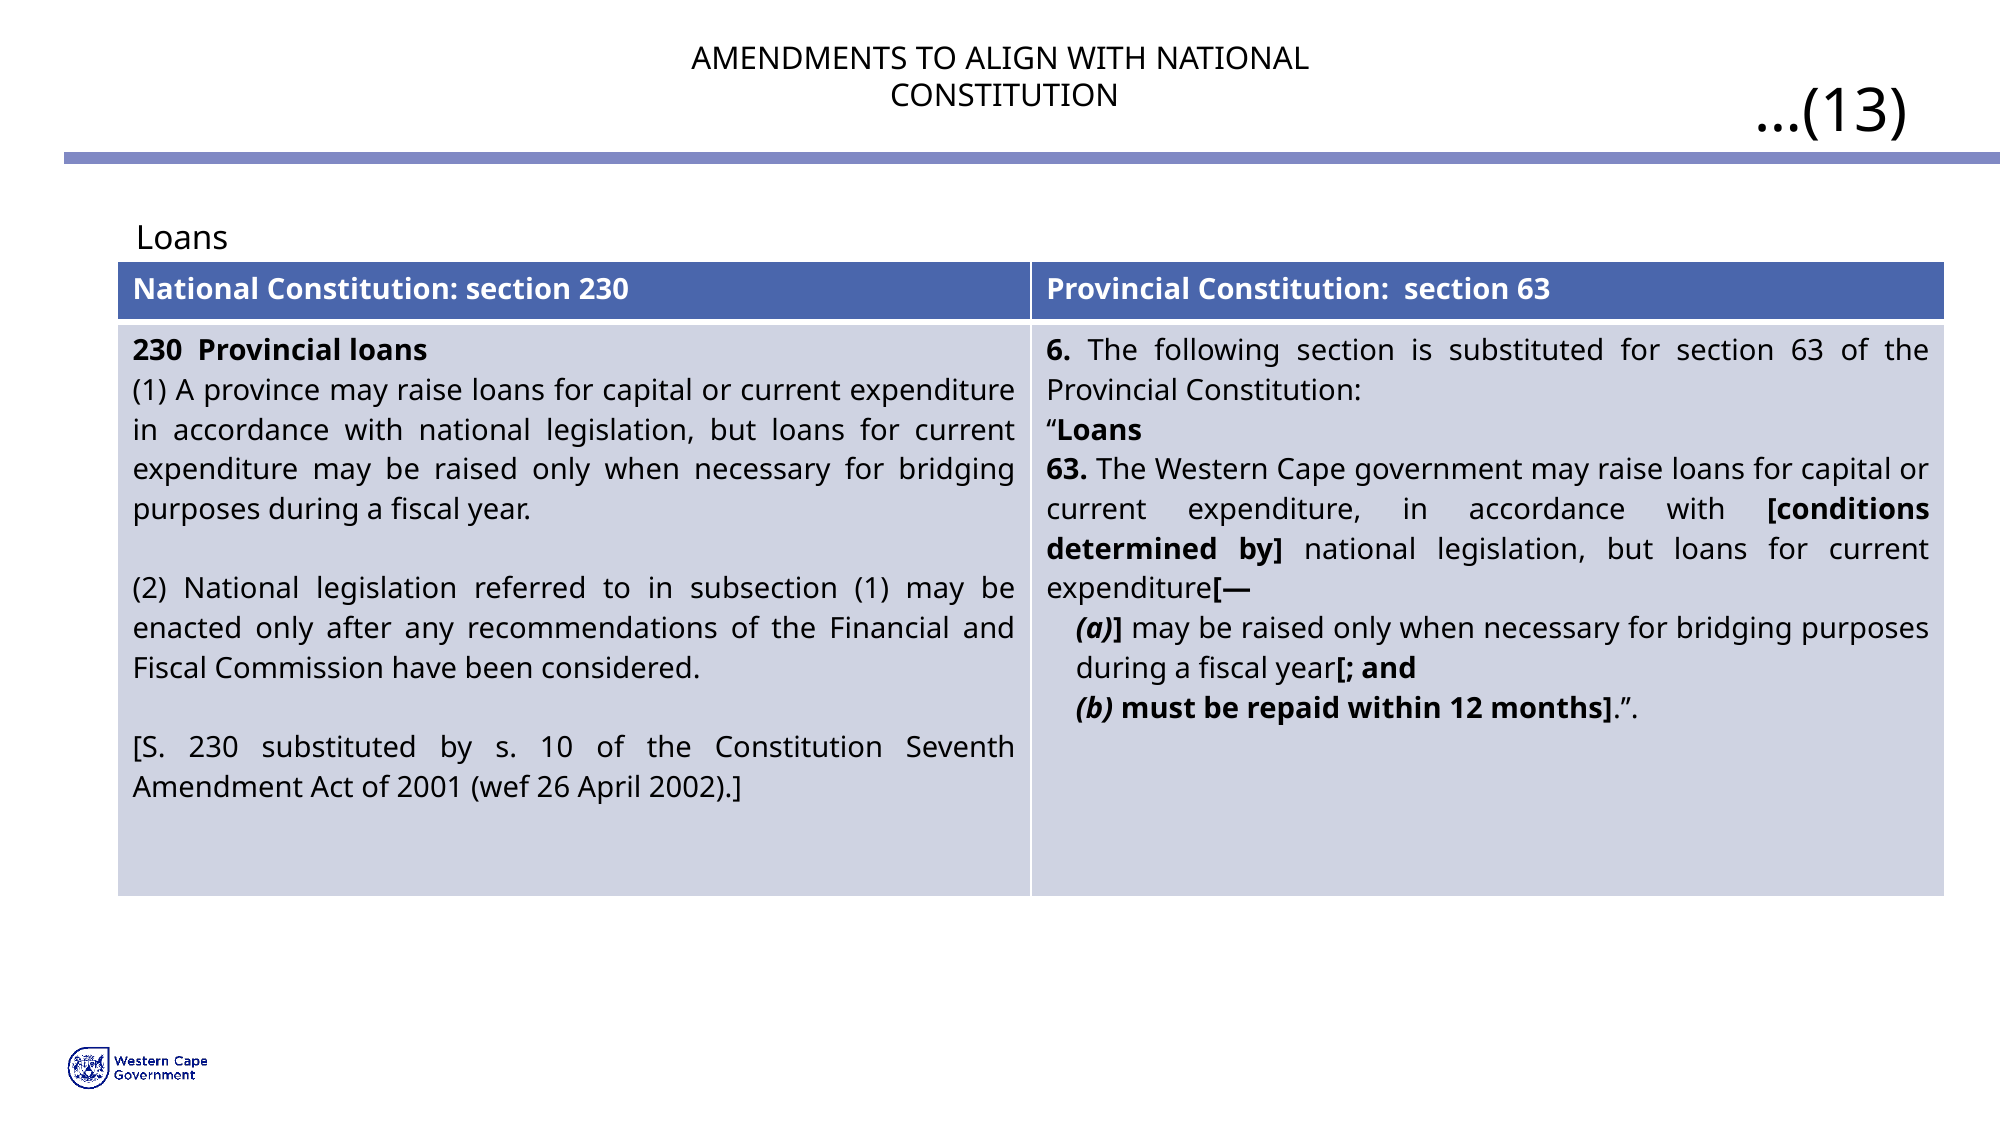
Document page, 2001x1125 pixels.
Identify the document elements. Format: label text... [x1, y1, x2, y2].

table_header National Constitution: section 230 [118, 262, 1030, 319]
table_cell 6. The following section is substituted for section 63 of the Provincial Constitution: ‘‘Loans 63. The Western Cape government may raise loans for capital or current expenditure, in accordance with [conditions determined by] national legislation, but loans for current expenditure[— (a)] may be raised only when necessary for bridging purposes during a fiscal year[; and (b) must be repaid within 12 months].’’. [1032, 325, 1944, 896]
picture [64, 152, 2000, 164]
picture [53, 1032, 237, 1103]
table_cell 230 Provincial loans A province may raise loans for capital or current expenditure in accordance with national legislation, but loans for current expenditure may be raised only when necessary for bridging purposes during a fiscal year. (2) National legislation referred to in subsection (1) may be enacted only after any recommendations of the Financial and Fiscal Commission have been considered. [S. 230 substituted by s. 10 of the Constitution Seventh Amendment Act of 2001 (wef 26 April 2002).] [118, 325, 1030, 896]
list Loans [64, 196, 1945, 1000]
table_header Provincial Constitution: section 63 [1032, 262, 1944, 319]
text_box …(13) [1739, 63, 1945, 152]
title AMENDMENTS TO ALIGN WITH NATIONAL CONSTITUTION [64, 29, 1946, 122]
